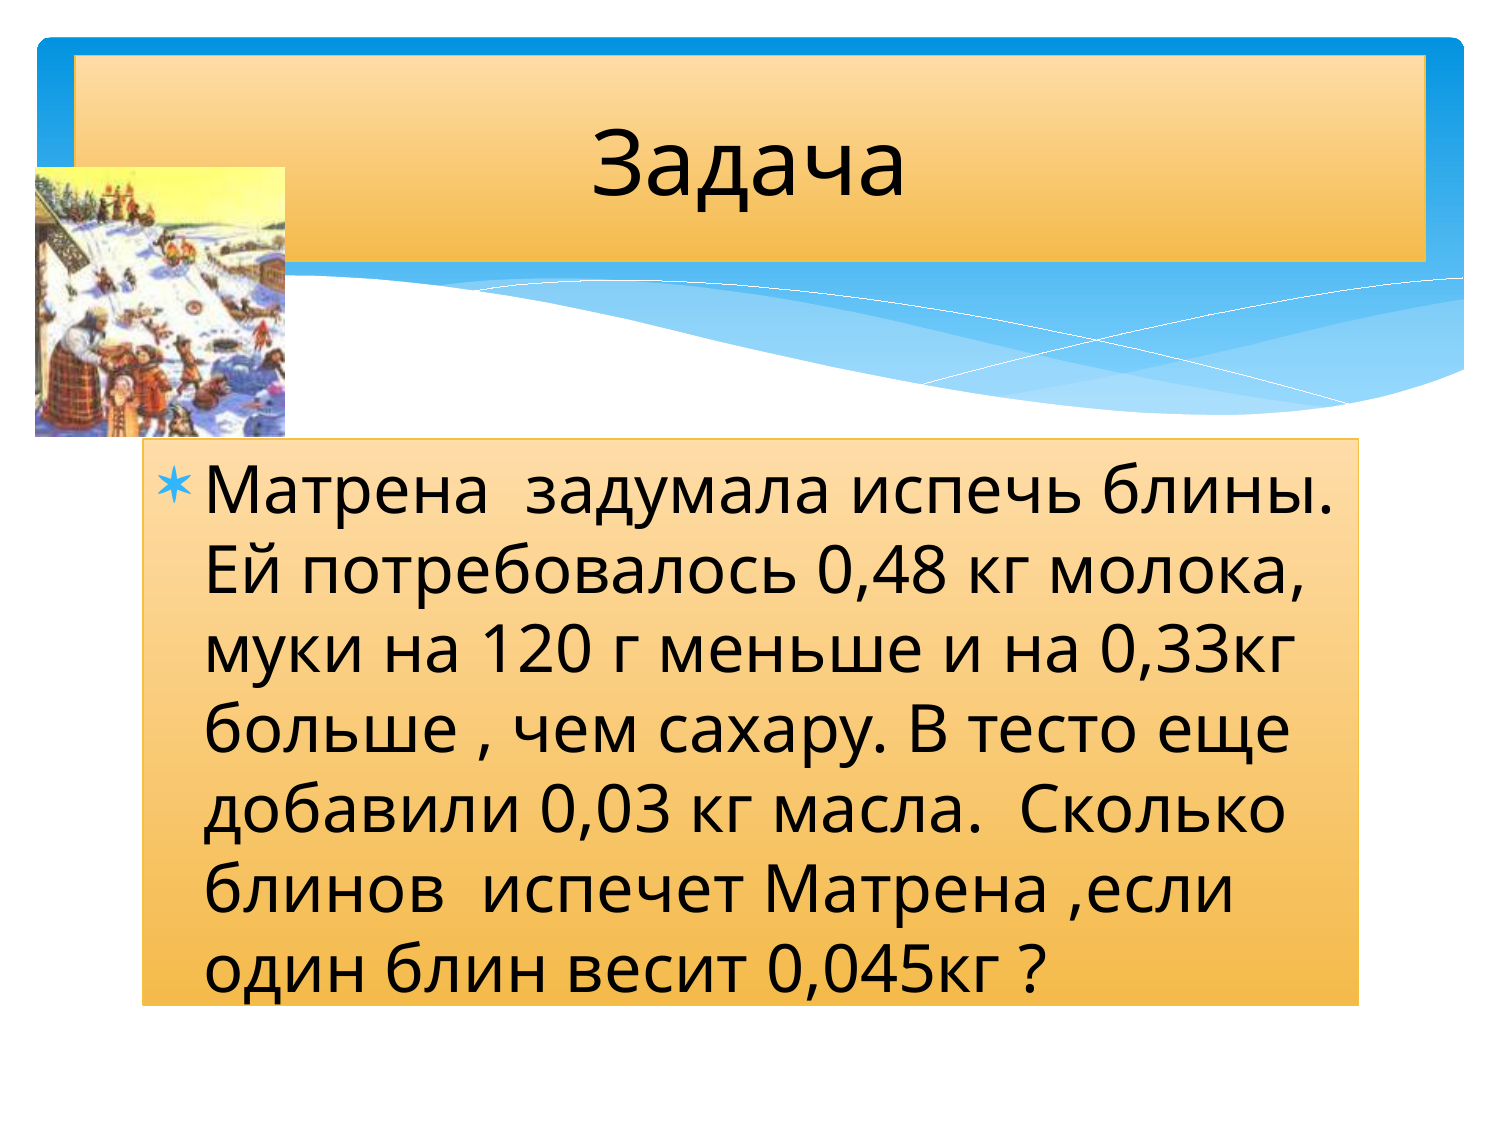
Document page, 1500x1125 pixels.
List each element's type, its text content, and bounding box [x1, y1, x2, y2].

list Матрена задумала испечь блины. Ей потребовалось 0,48 кг молока, муки на 120 г меньше и на 0,33кг больше , чем сахару. В тесто еще добавили 0,03 кг масла. Сколько блинов испечет Матрена ,если один блин весит 0,045кг ? [142, 438, 1359, 1006]
picture [34, 166, 285, 437]
title Задача [74, 55, 1426, 262]
